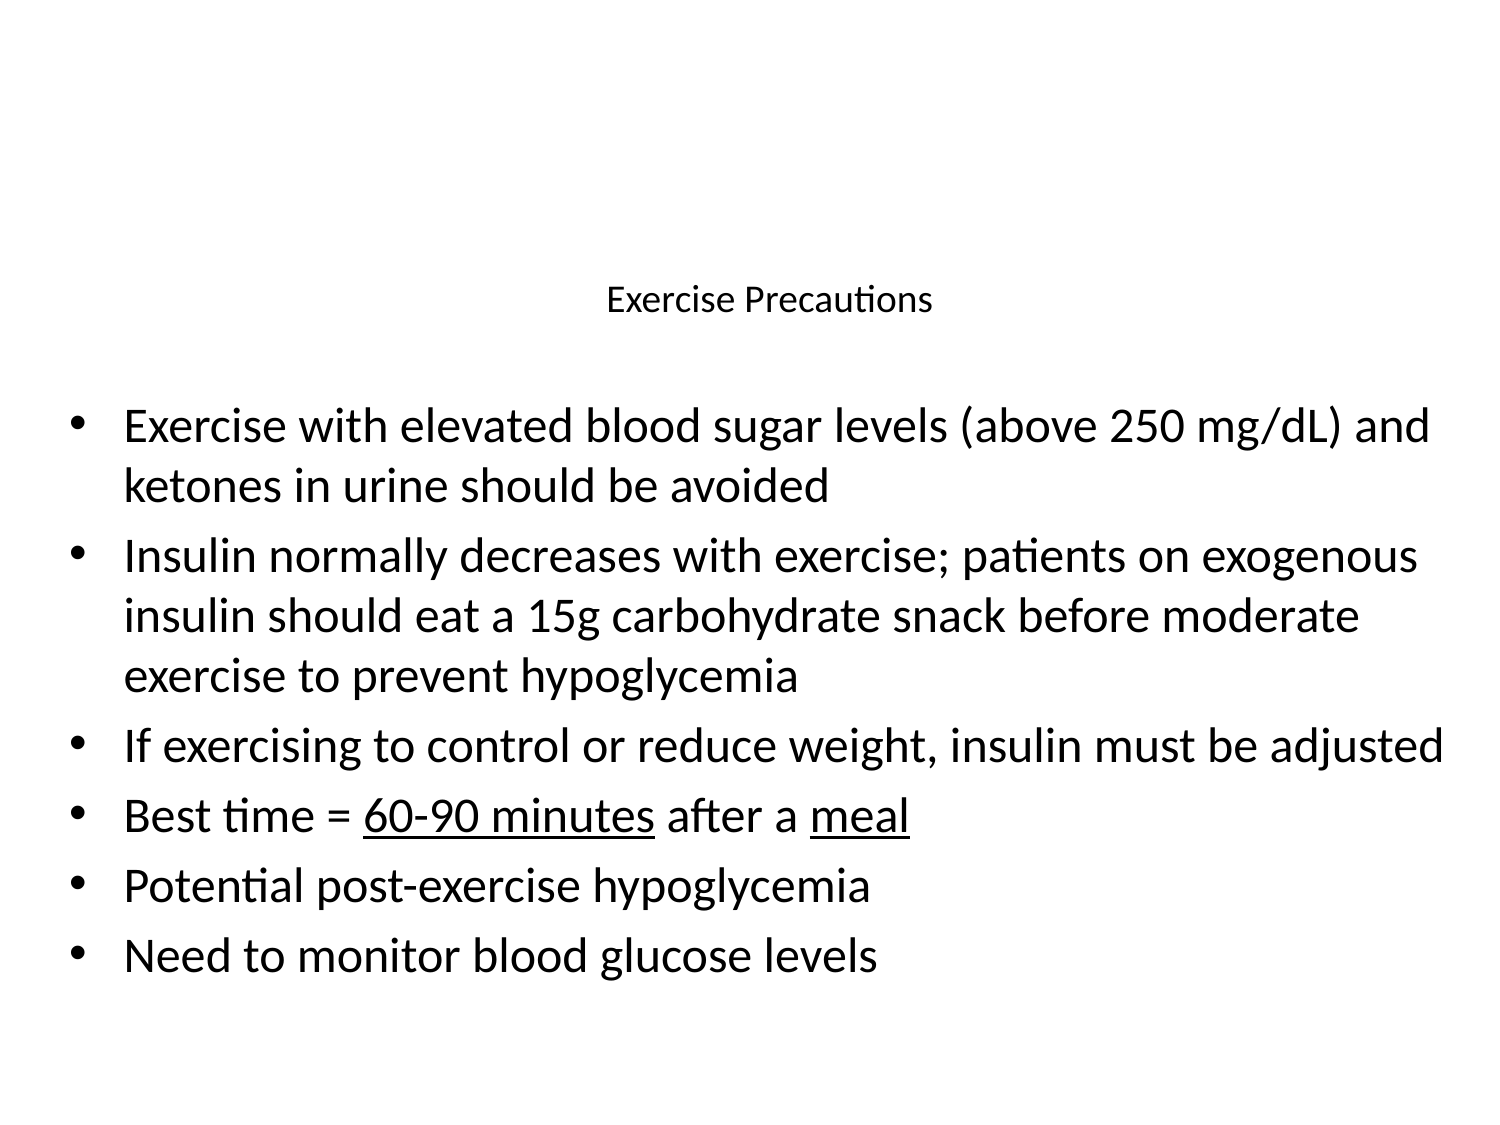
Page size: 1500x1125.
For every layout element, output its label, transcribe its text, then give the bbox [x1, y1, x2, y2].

list Exercise with elevated blood sugar levels (above 250 mg/dL) and ketones in urine should be avoided Insulin normally decreases with exercise; patients on exogenous insulin should eat a 15g carbohydrate snack before moderate exercise to prevent hypoglycemia If exercising to control or reduce weight, insulin must be adjusted Best time = 60-90 minutes after a meal Potential post-exercise hypoglycemia Need to monitor blood glucose levels [54, 384, 1468, 1004]
title Exercise Precautions [70, 265, 1469, 329]
